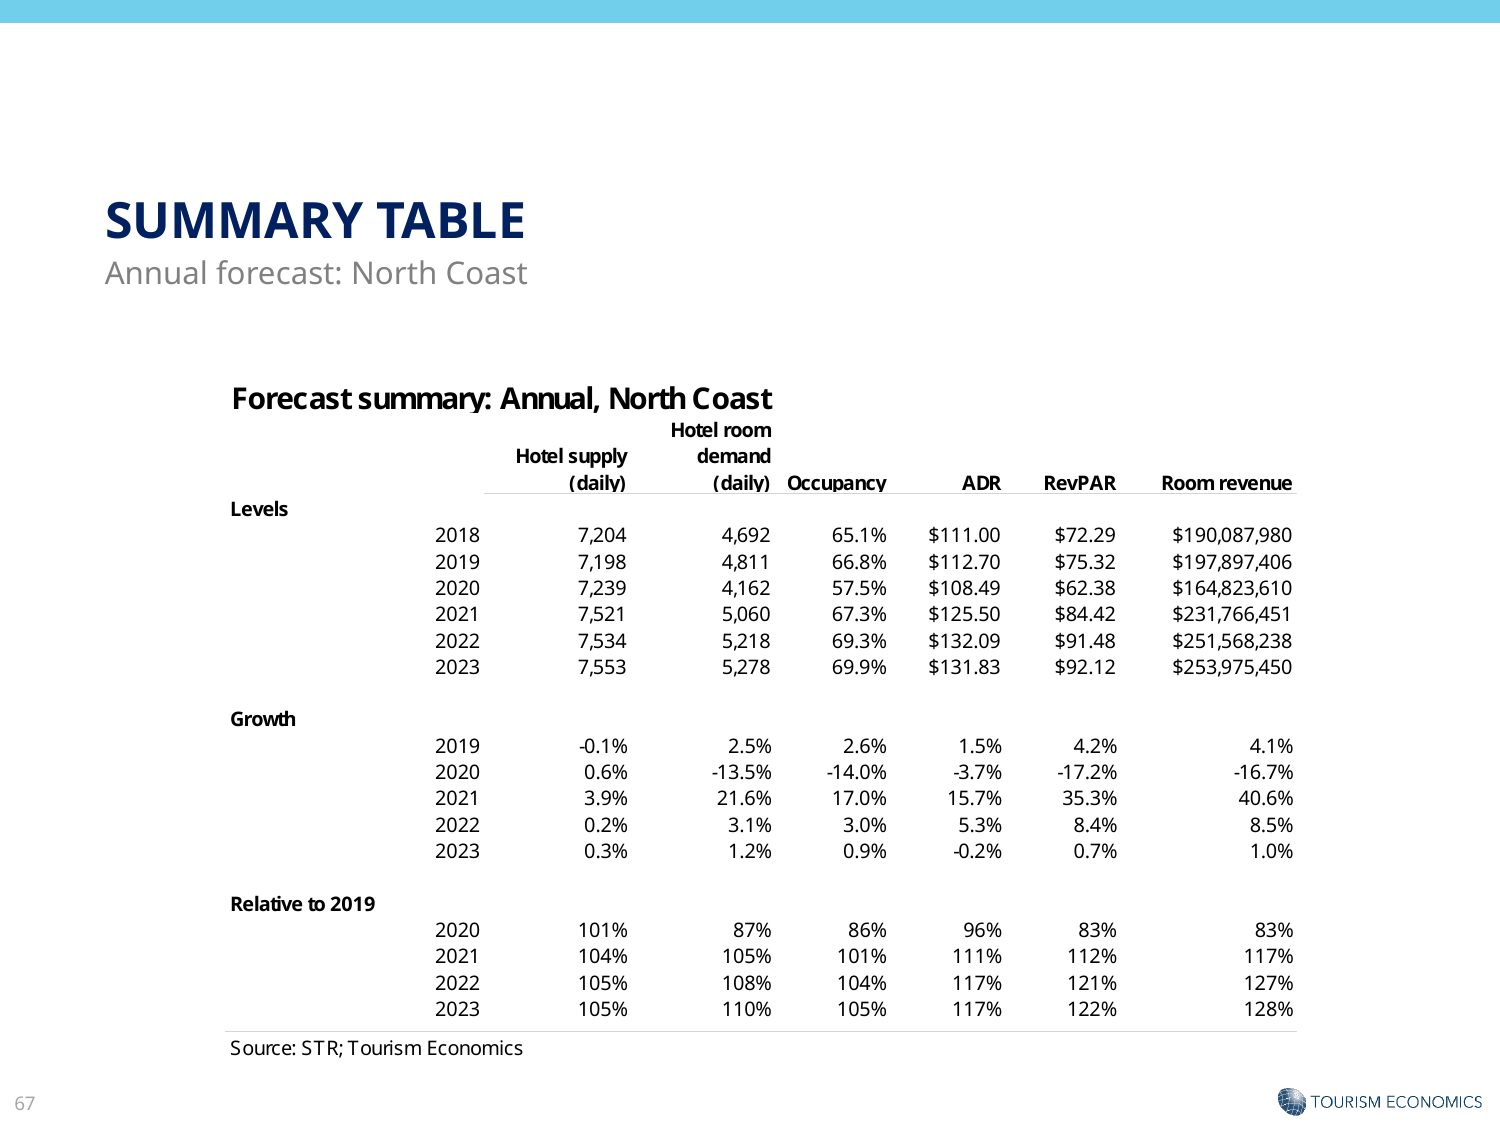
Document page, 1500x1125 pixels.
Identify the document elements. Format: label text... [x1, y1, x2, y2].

picture [1270, 1083, 1489, 1120]
text_box Annual forecast: North Coast [104, 252, 756, 291]
text_box SUMMARY TABLE [104, 193, 694, 249]
picture [224, 374, 1298, 1059]
text_box [0, 0, 1500, 23]
